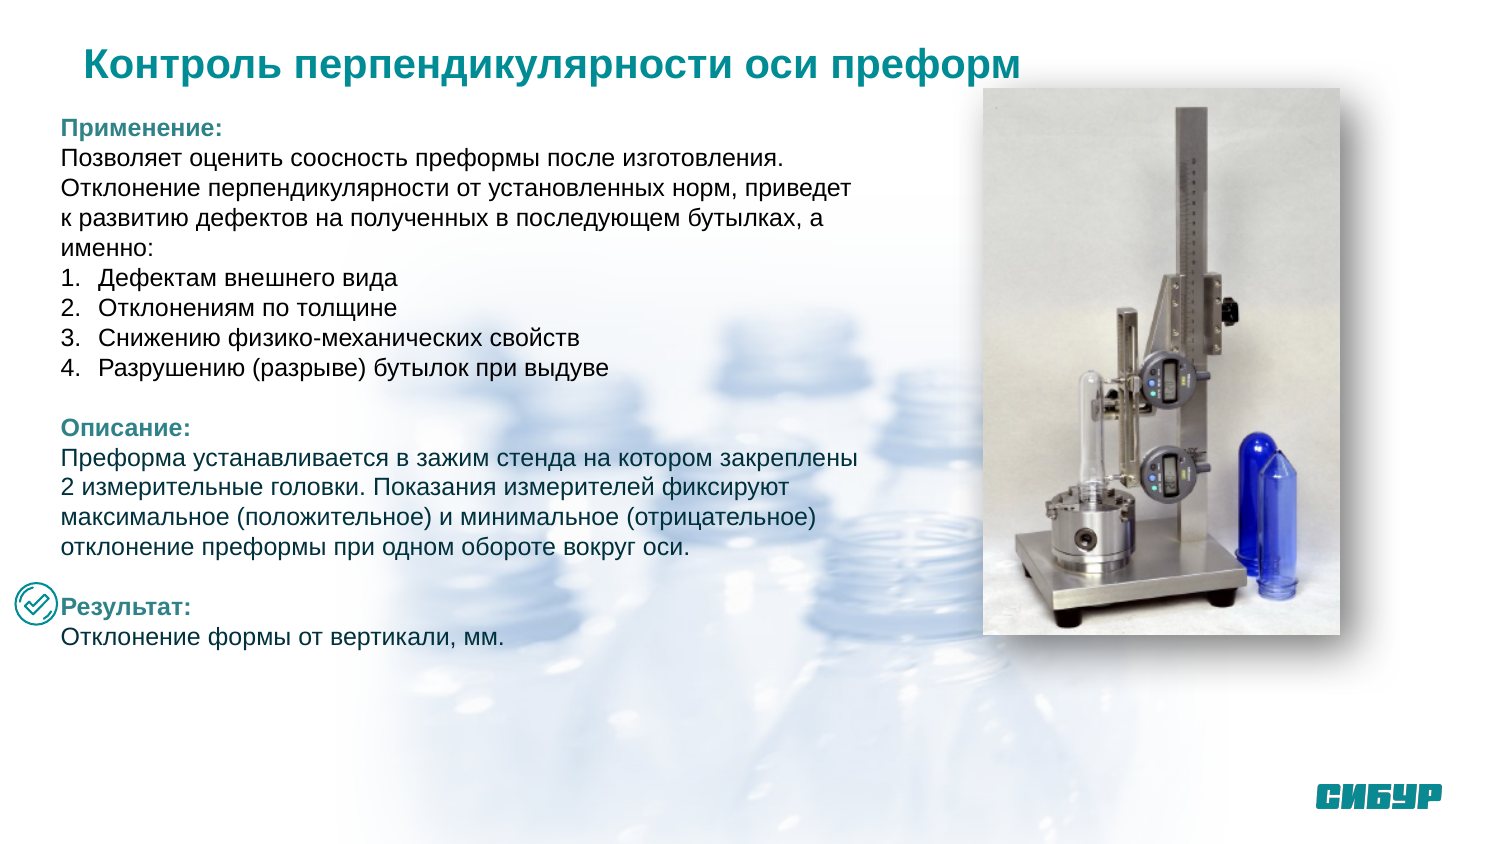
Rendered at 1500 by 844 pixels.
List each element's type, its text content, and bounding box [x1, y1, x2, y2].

picture [983, 88, 1340, 635]
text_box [15, 582, 58, 625]
title Контроль перпендикулярности оси преформ [83, 36, 1459, 124]
picture [1316, 784, 1442, 809]
text_box Применение: Позволяет оценить соосность преформы после изготовления. Отклонение перпендикулярности от установленных норм, приведет к развитию дефектов на полученных в последующем бутылках, а именно: Дефектам внешнего вида Отклонениям по толщине Снижению физико-механических свойств Разрушению (разрыве) бутылок при выдуве Описание: Преформа устанавливается в зажим стенда на котором закреплены 2 измерительные головки. Показания измерителей фиксируют максимальное (положительное) и минимальное (отрицательное) отклонение преформы при одном обороте вокруг оси. Результат: Отклонение формы от вертикали, мм. [45, 104, 885, 688]
text_box [504, 362, 1062, 763]
